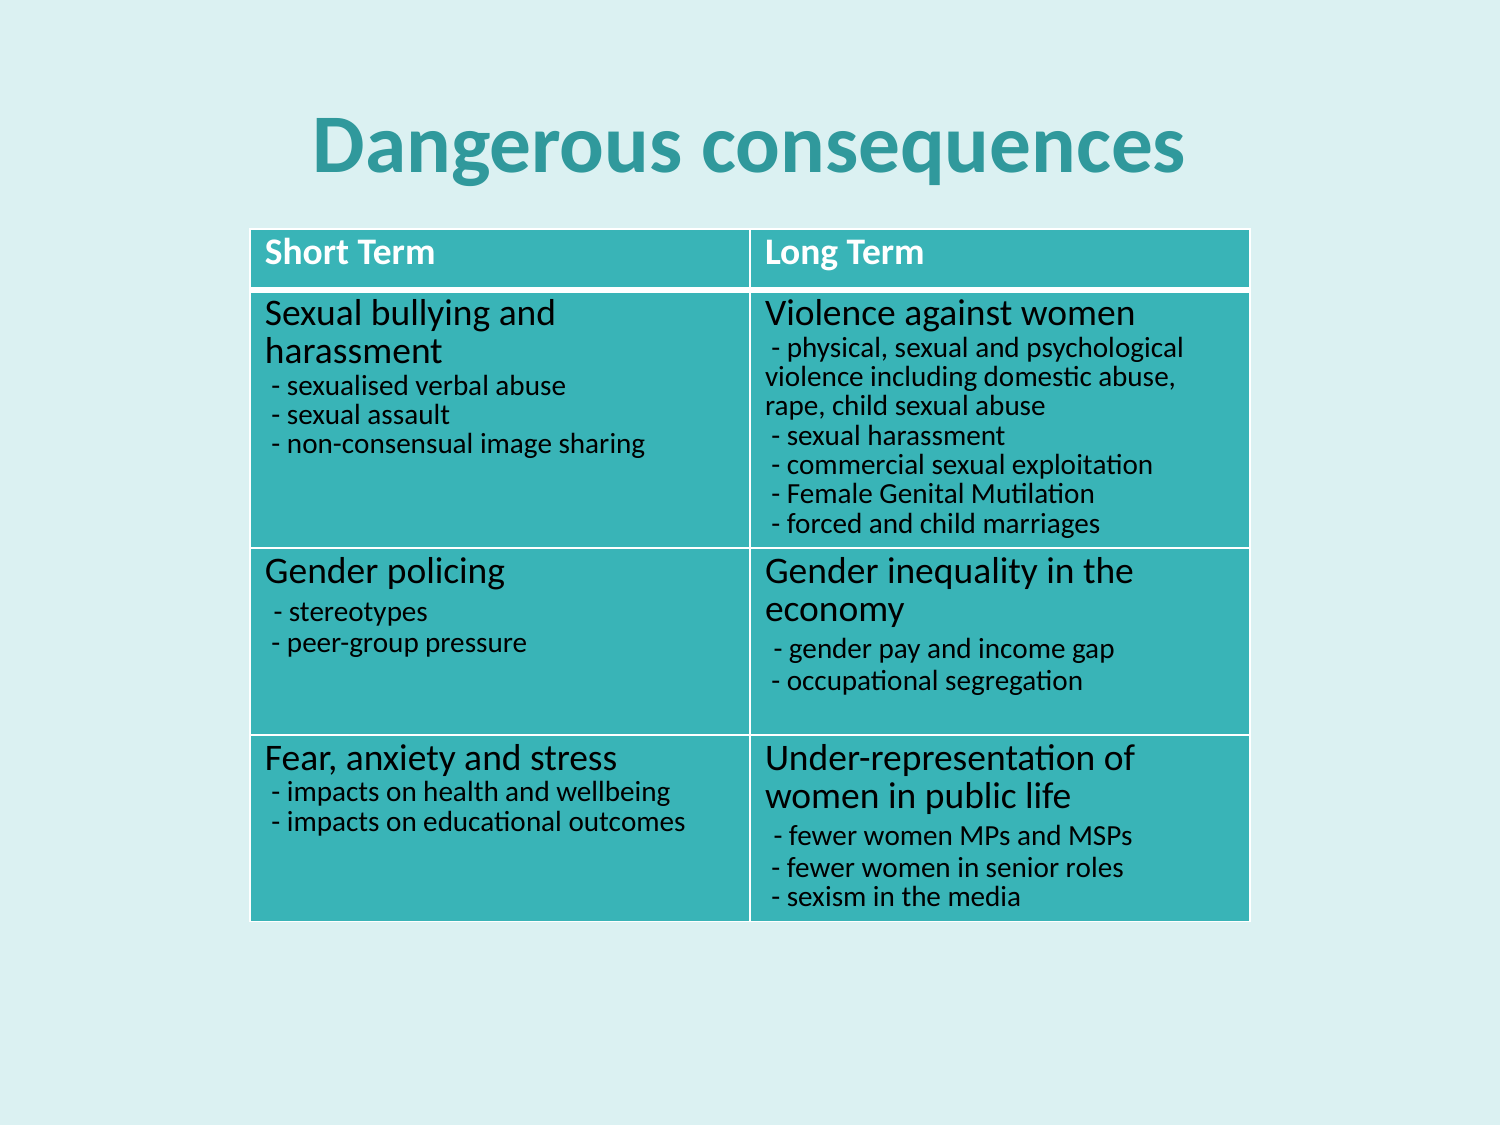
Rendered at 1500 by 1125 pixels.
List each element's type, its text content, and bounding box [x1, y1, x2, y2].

table_cell Fear, anxiety and stress - impacts on health and wellbeing - impacts on educational outcomes [251, 736, 749, 921]
table_header Long Term [751, 230, 1249, 287]
table_header Short Term [251, 230, 749, 287]
title Dangerous consequences [75, 45, 1425, 233]
table_cell Under-representation of women in public life - fewer women MPs and MSPs - fewer women in senior roles - sexism in the media [751, 736, 1249, 921]
table_cell Violence against women - physical, sexual and psychological violence including domestic abuse, rape, child sexual abuse - sexual harassment - commercial sexual exploitation - Female Genital Mutilation - forced and child marriages [751, 293, 1249, 547]
table_cell Gender inequality in the economy - gender pay and income gap - occupational segregation [751, 549, 1249, 734]
table_cell Sexual bullying and harassment - sexualised verbal abuse - sexual assault - non-consensual image sharing [251, 293, 749, 547]
table_cell Gender policing - stereotypes - peer-group pressure [251, 549, 749, 734]
list [75, 262, 1425, 1005]
